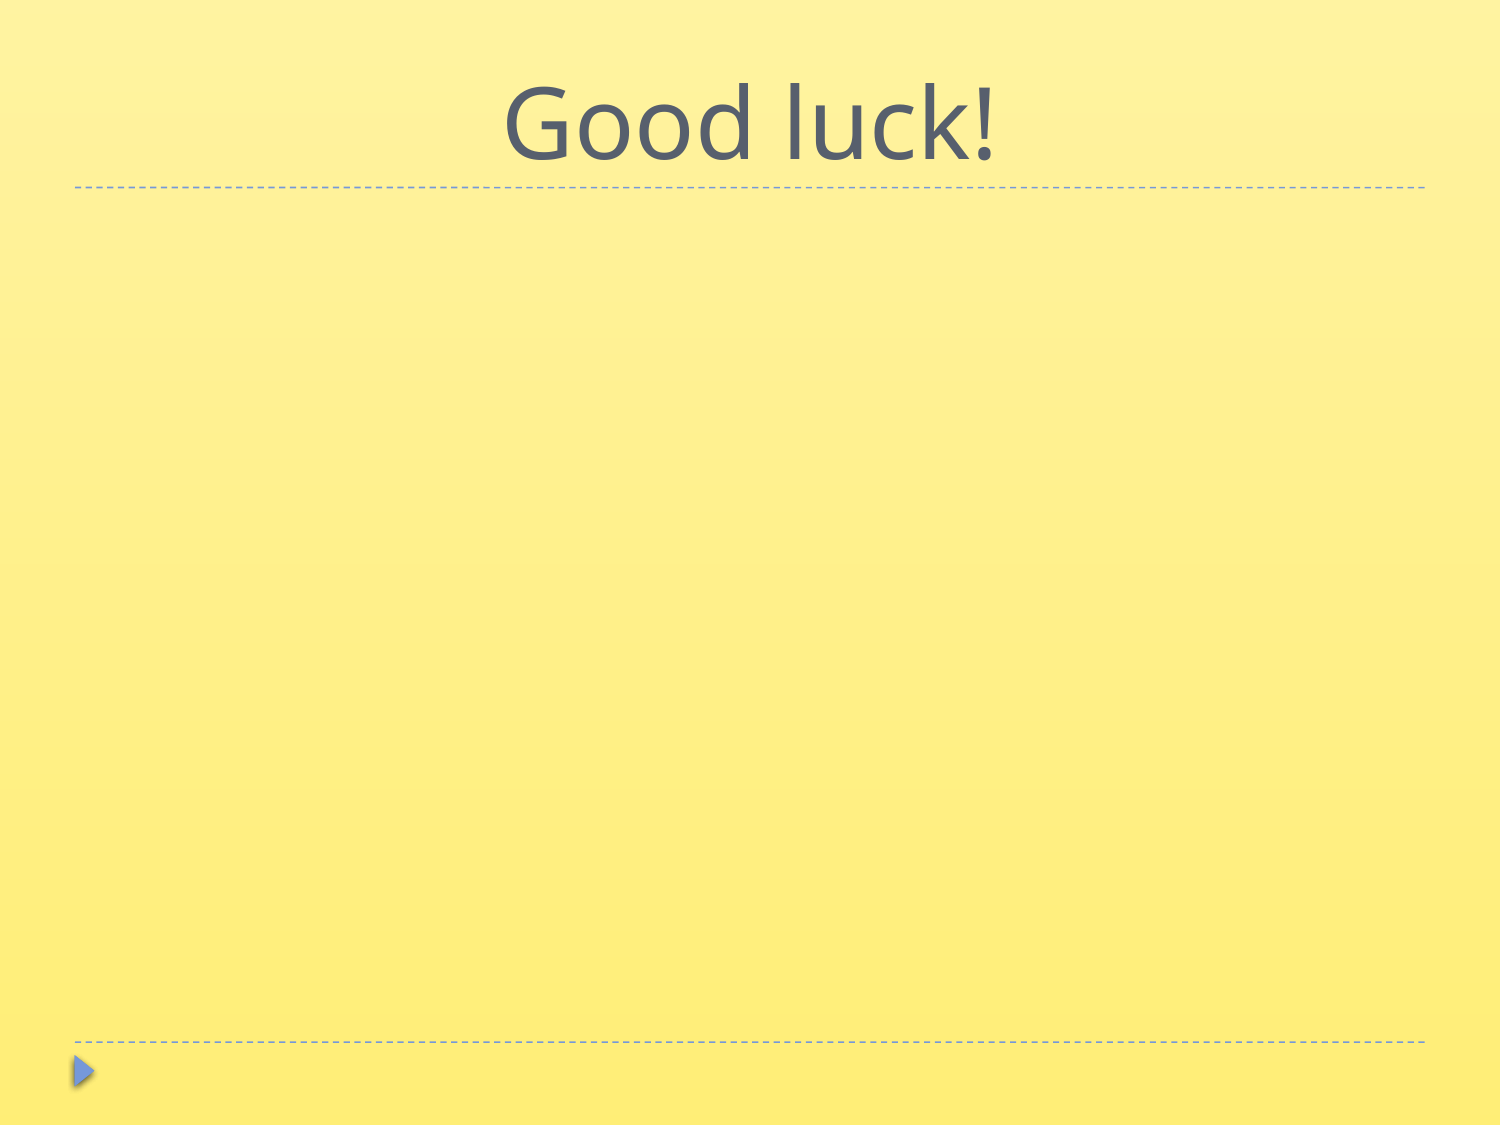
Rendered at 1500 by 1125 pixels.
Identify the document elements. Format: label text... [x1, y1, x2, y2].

title Good luck! [75, 37, 1425, 188]
